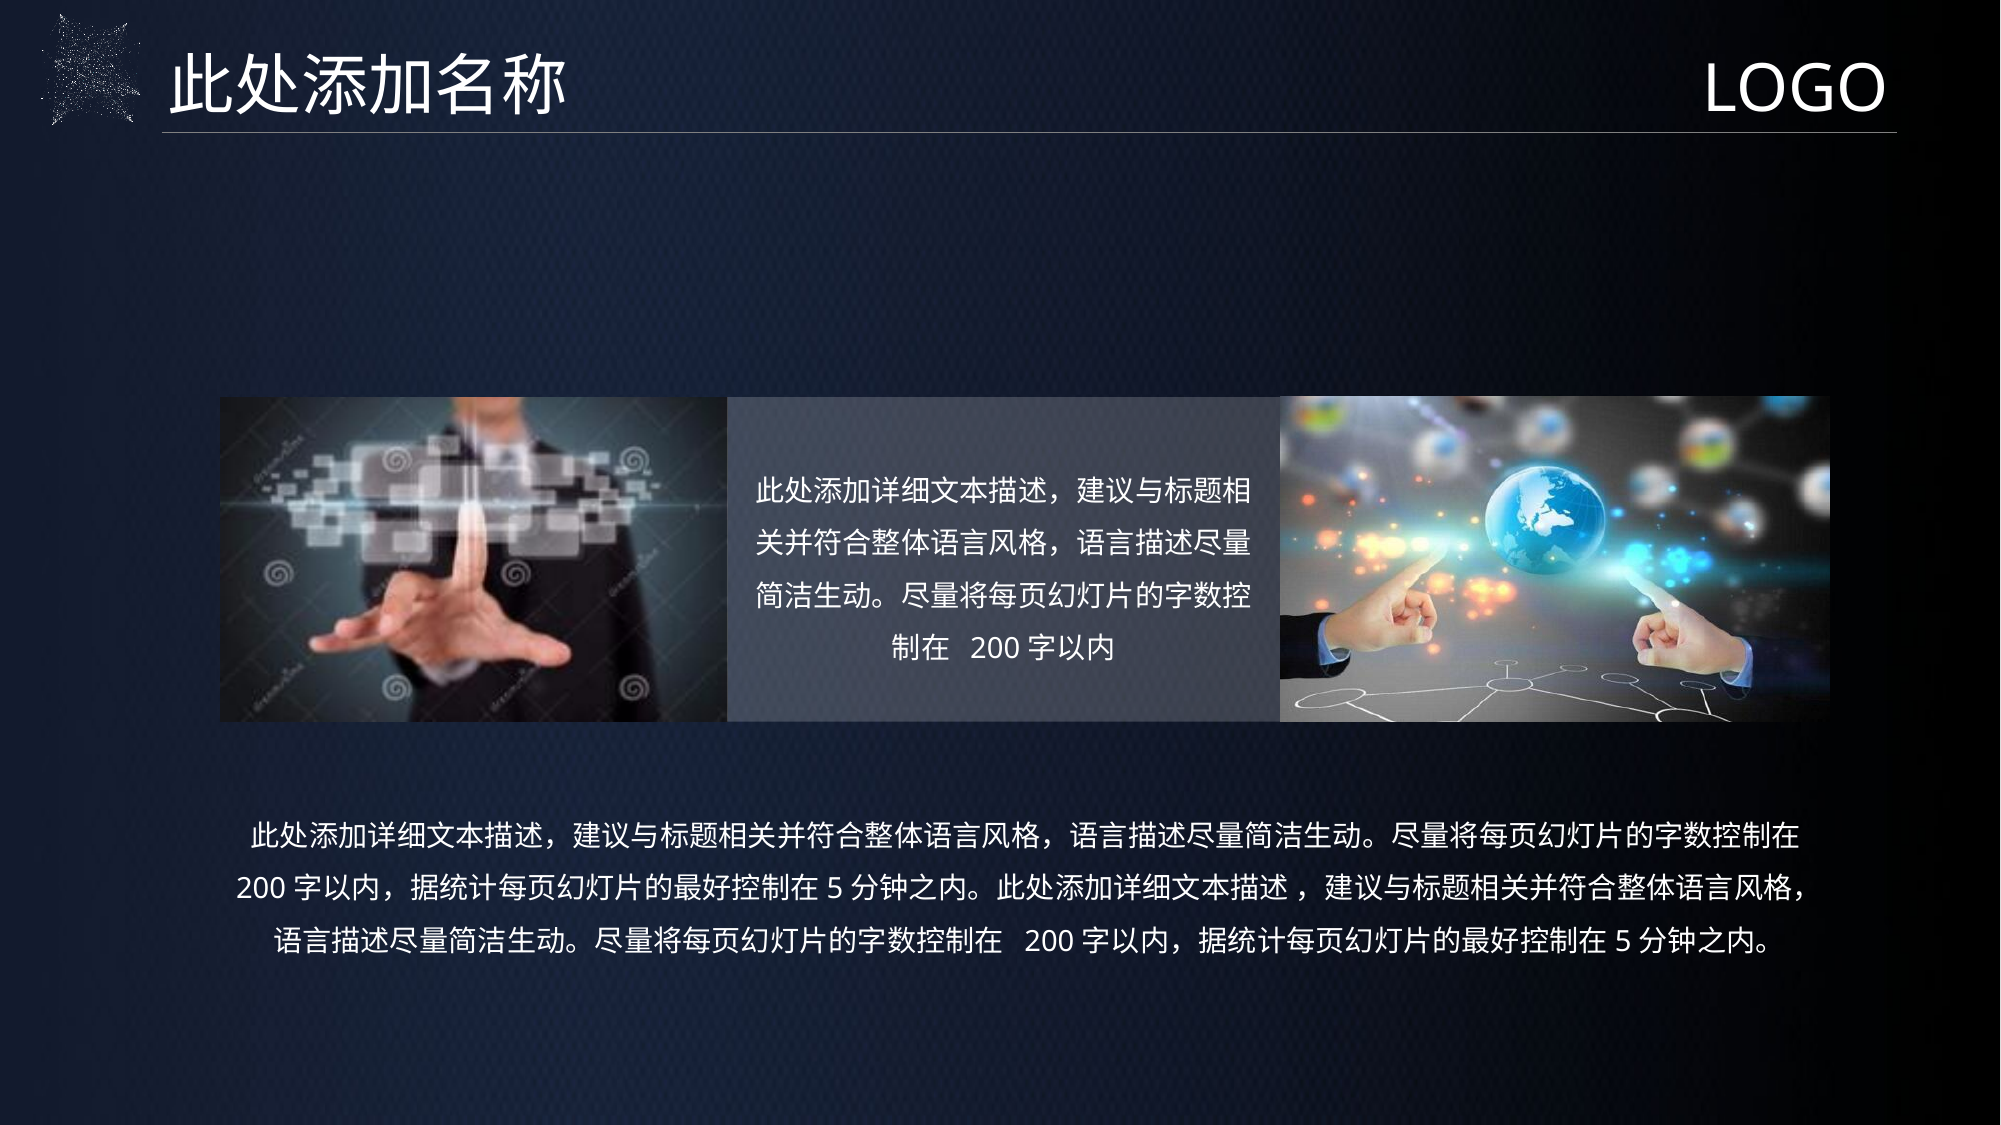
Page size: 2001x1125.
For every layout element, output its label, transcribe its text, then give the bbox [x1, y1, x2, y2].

text_box LOGO [1687, 36, 1905, 132]
text_box 此处添加详细文本描述，建议与标题相关并符合整体语言风格，语言描述尽量简洁生动。尽量将每页幻灯片的字数控制在 200字以内 [726, 396, 1281, 723]
text_box 此处添加详细文本描述，建议与标题相关并符合整体语言风格，语言描述尽量简洁生动。尽量将每页幻灯片的字数控制在 200字以内，据统计每页幻灯片的最好控制在5分钟之内。此处添加详细文本描述 ，建议与标题相关并符合整体语言风格，语言描述尽量简洁生动。尽量将每页幻灯片的字数控制在 200字以内，据统计每页幻灯片的最好控制在5分钟之内。 [233, 799, 1825, 964]
text_box 此处添加名称 [142, 26, 663, 138]
picture [0, 0, 2001, 1125]
